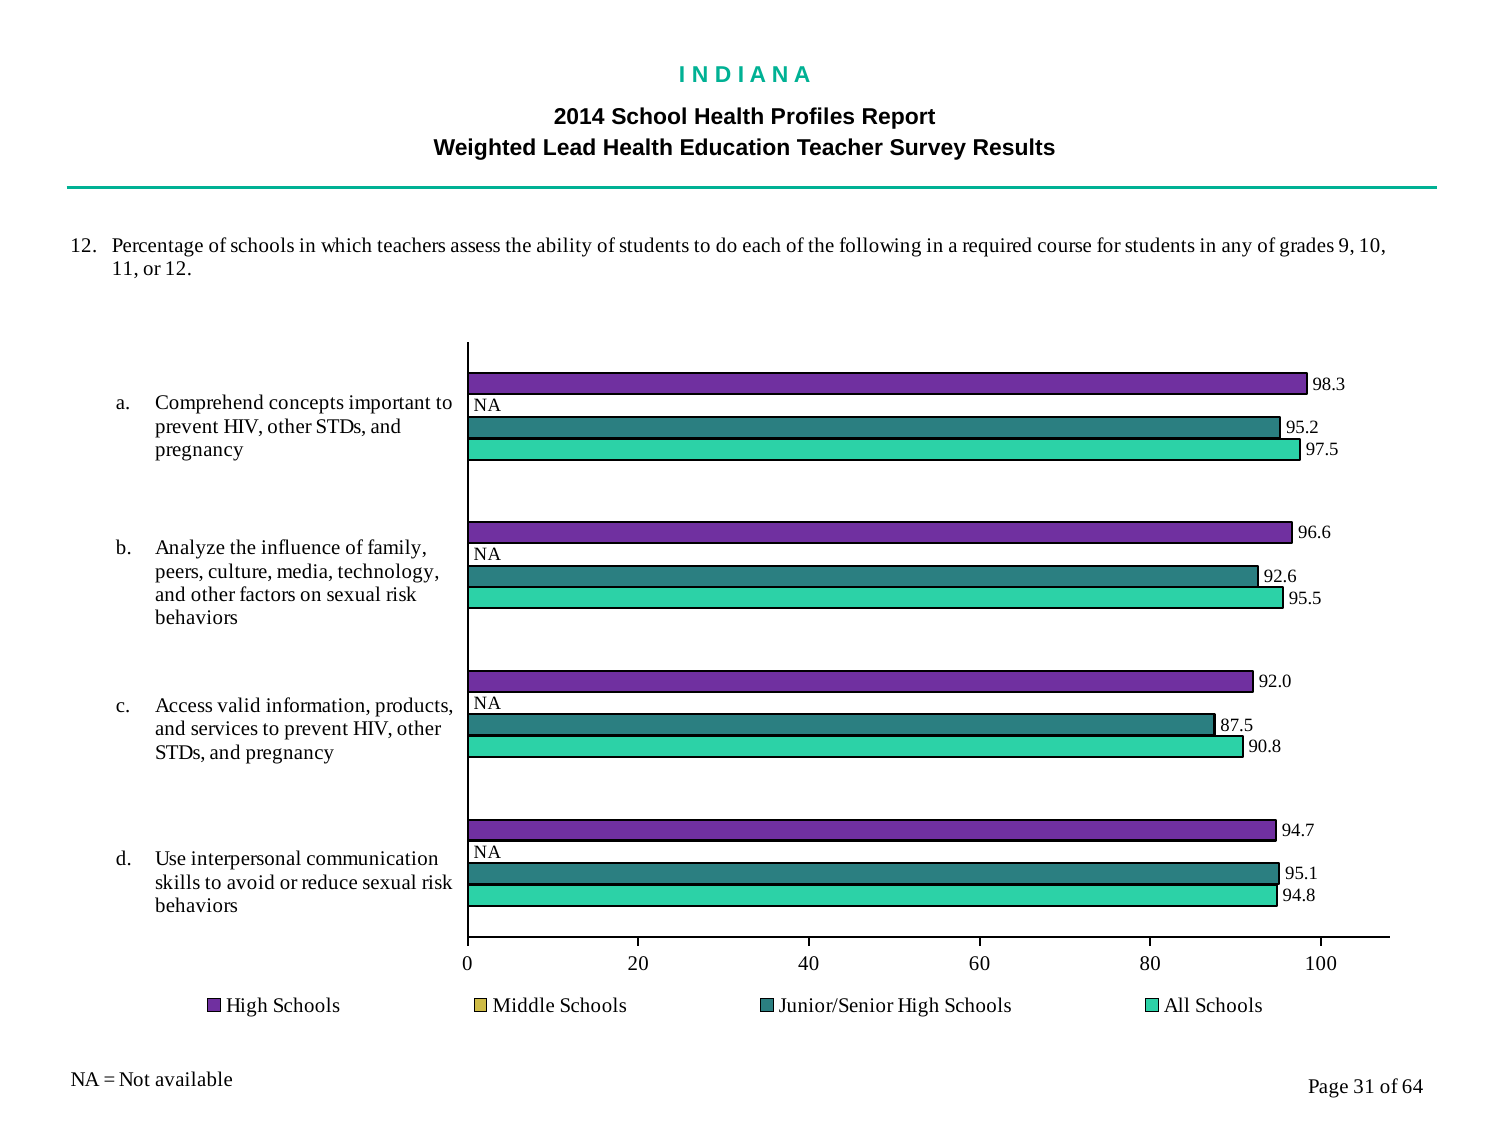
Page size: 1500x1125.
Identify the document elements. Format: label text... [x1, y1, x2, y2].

text_box I N D I A N A [41, 52, 1448, 93]
text_box Weighted Lead Health Education Teacher Survey Results [41, 125, 1448, 168]
chart [41, 208, 1449, 1105]
text_box 2014 School Health Profiles Report [41, 93, 1448, 125]
